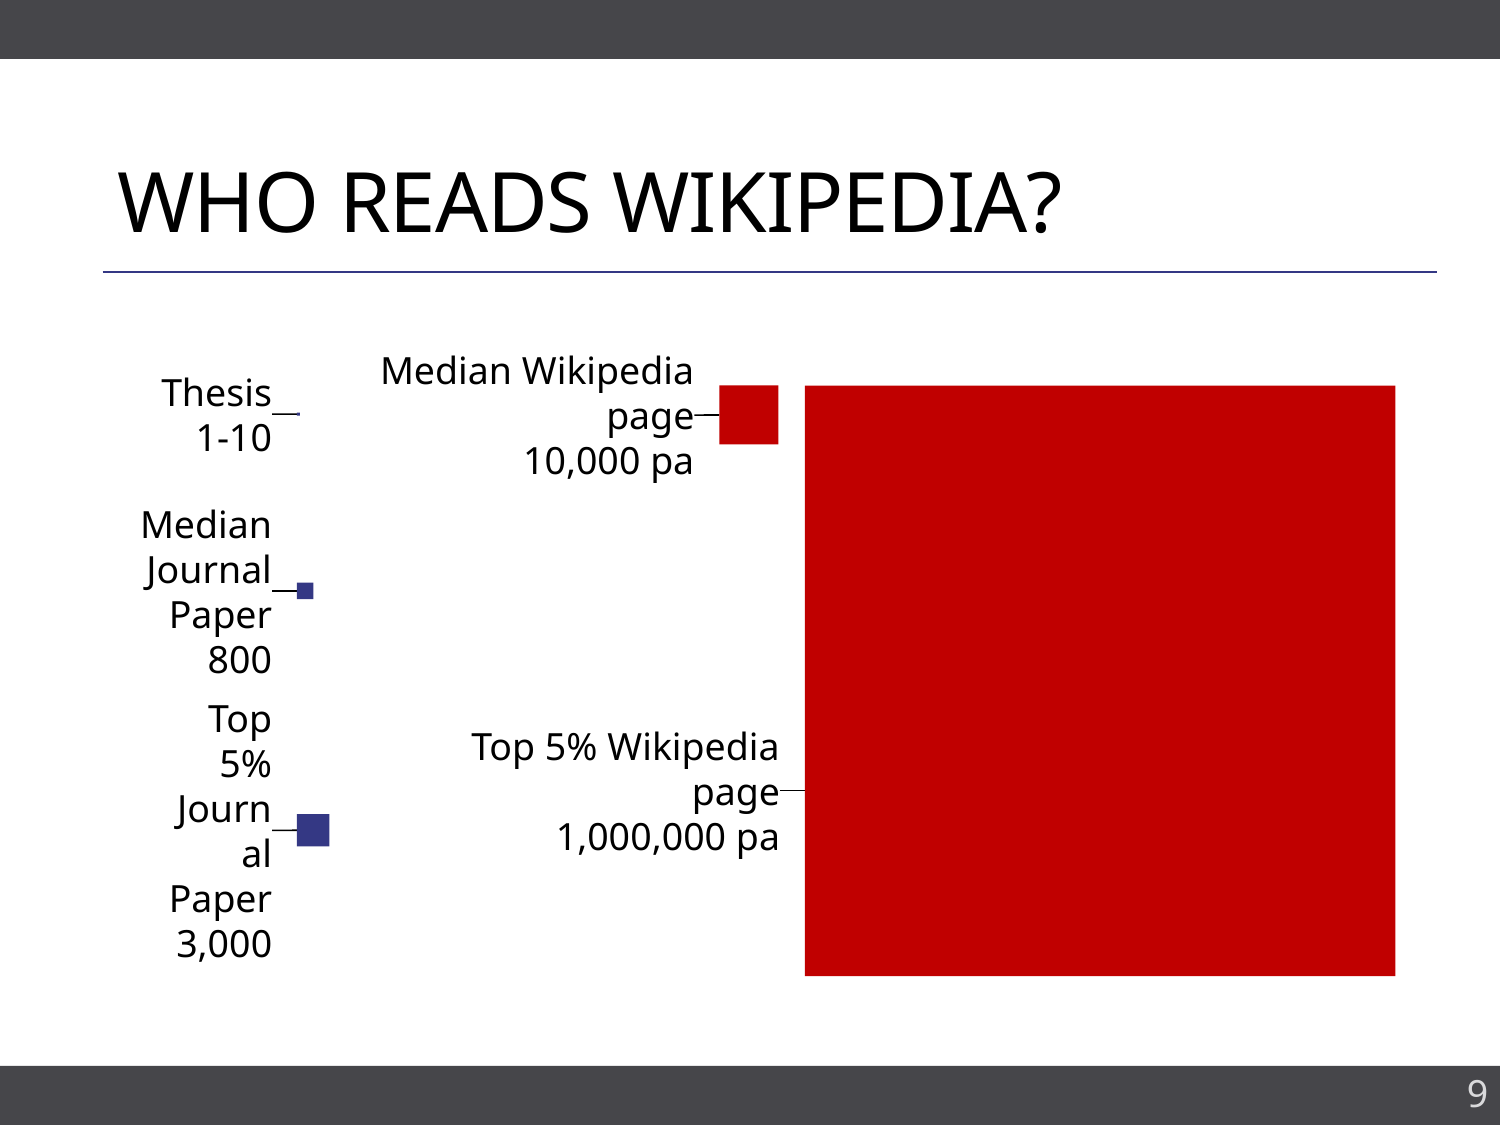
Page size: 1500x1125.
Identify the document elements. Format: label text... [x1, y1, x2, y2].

text_box Median Journal Paper 800 [139, 500, 273, 682]
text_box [385, 385, 1396, 977]
slide_number 9 [1430, 1065, 1496, 1125]
text_box Thesis 1-10 [158, 369, 273, 460]
text_box [296, 813, 331, 848]
text_box [296, 582, 315, 600]
title Who reads Wikipedia? [102, 132, 1378, 259]
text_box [329, 369, 779, 461]
text_box Top 5% Journal Paper 3,000 [158, 695, 273, 966]
